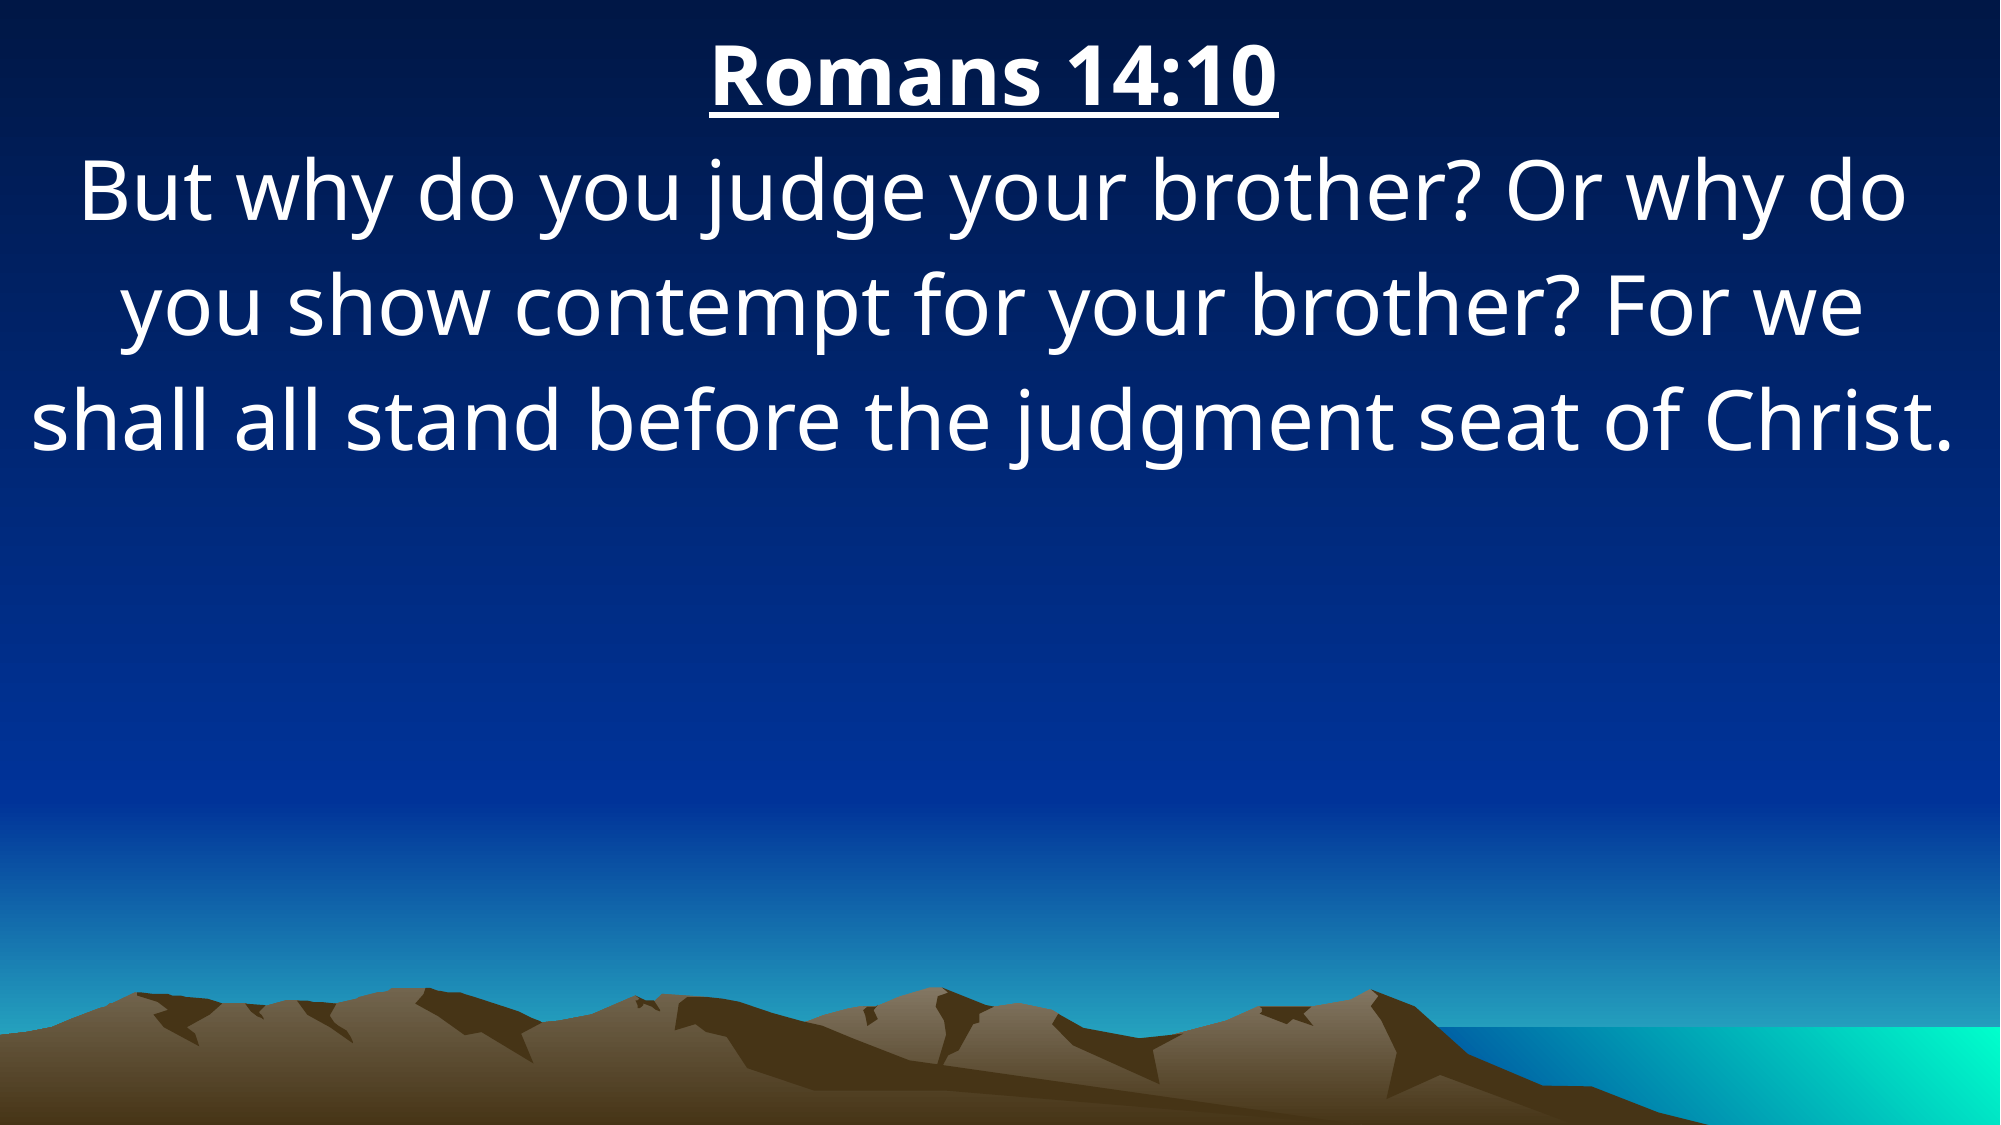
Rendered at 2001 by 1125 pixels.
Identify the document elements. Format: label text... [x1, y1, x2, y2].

text_box Romans 14:10 But why do you judge your brother? Or why do you show contempt for your brother? For we shall all stand before the judgment seat of Christ. [12, 0, 1975, 825]
